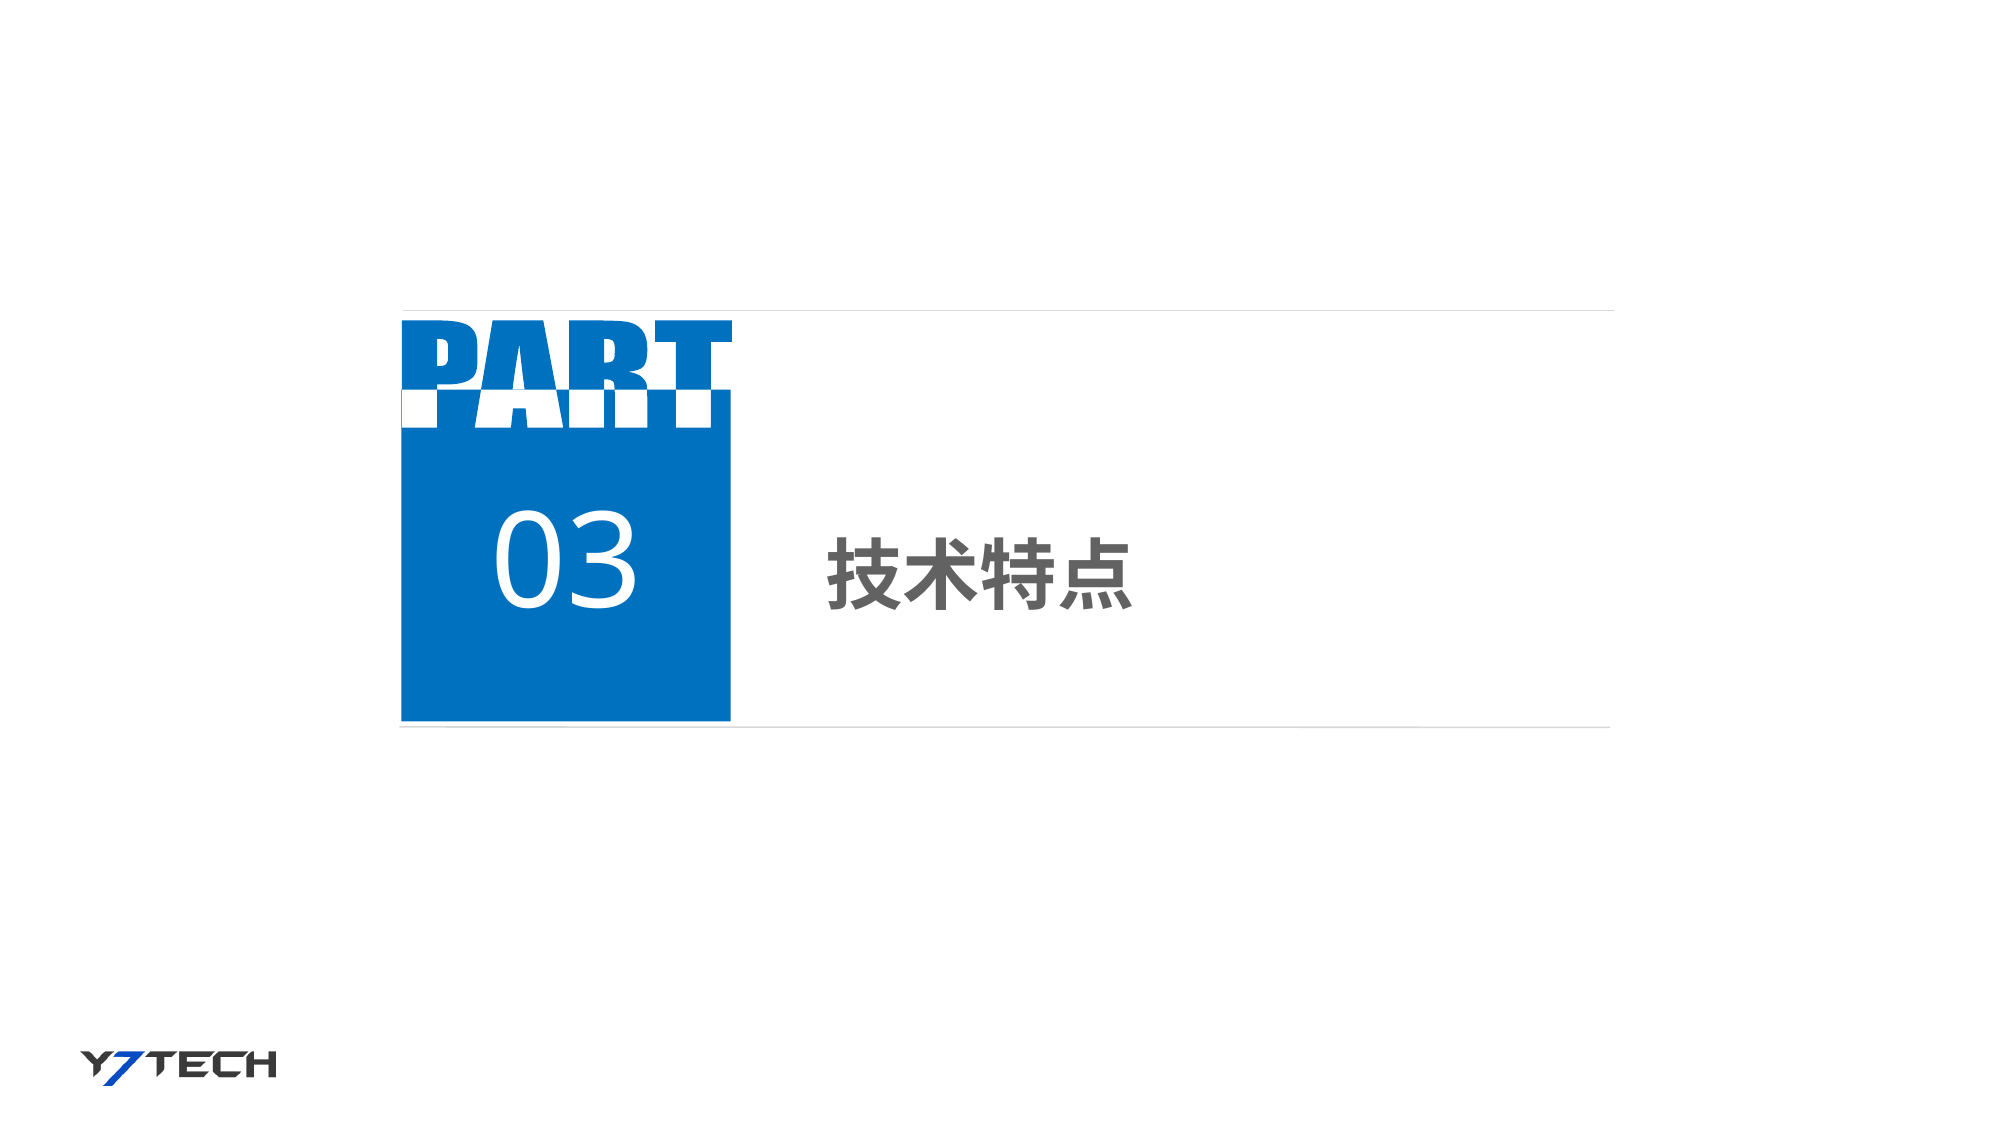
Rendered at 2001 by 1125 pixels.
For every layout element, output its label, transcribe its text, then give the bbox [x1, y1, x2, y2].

picture [80, 1042, 276, 1086]
text_box 03 [401, 320, 732, 722]
text_box 技术特点 [810, 436, 1270, 607]
